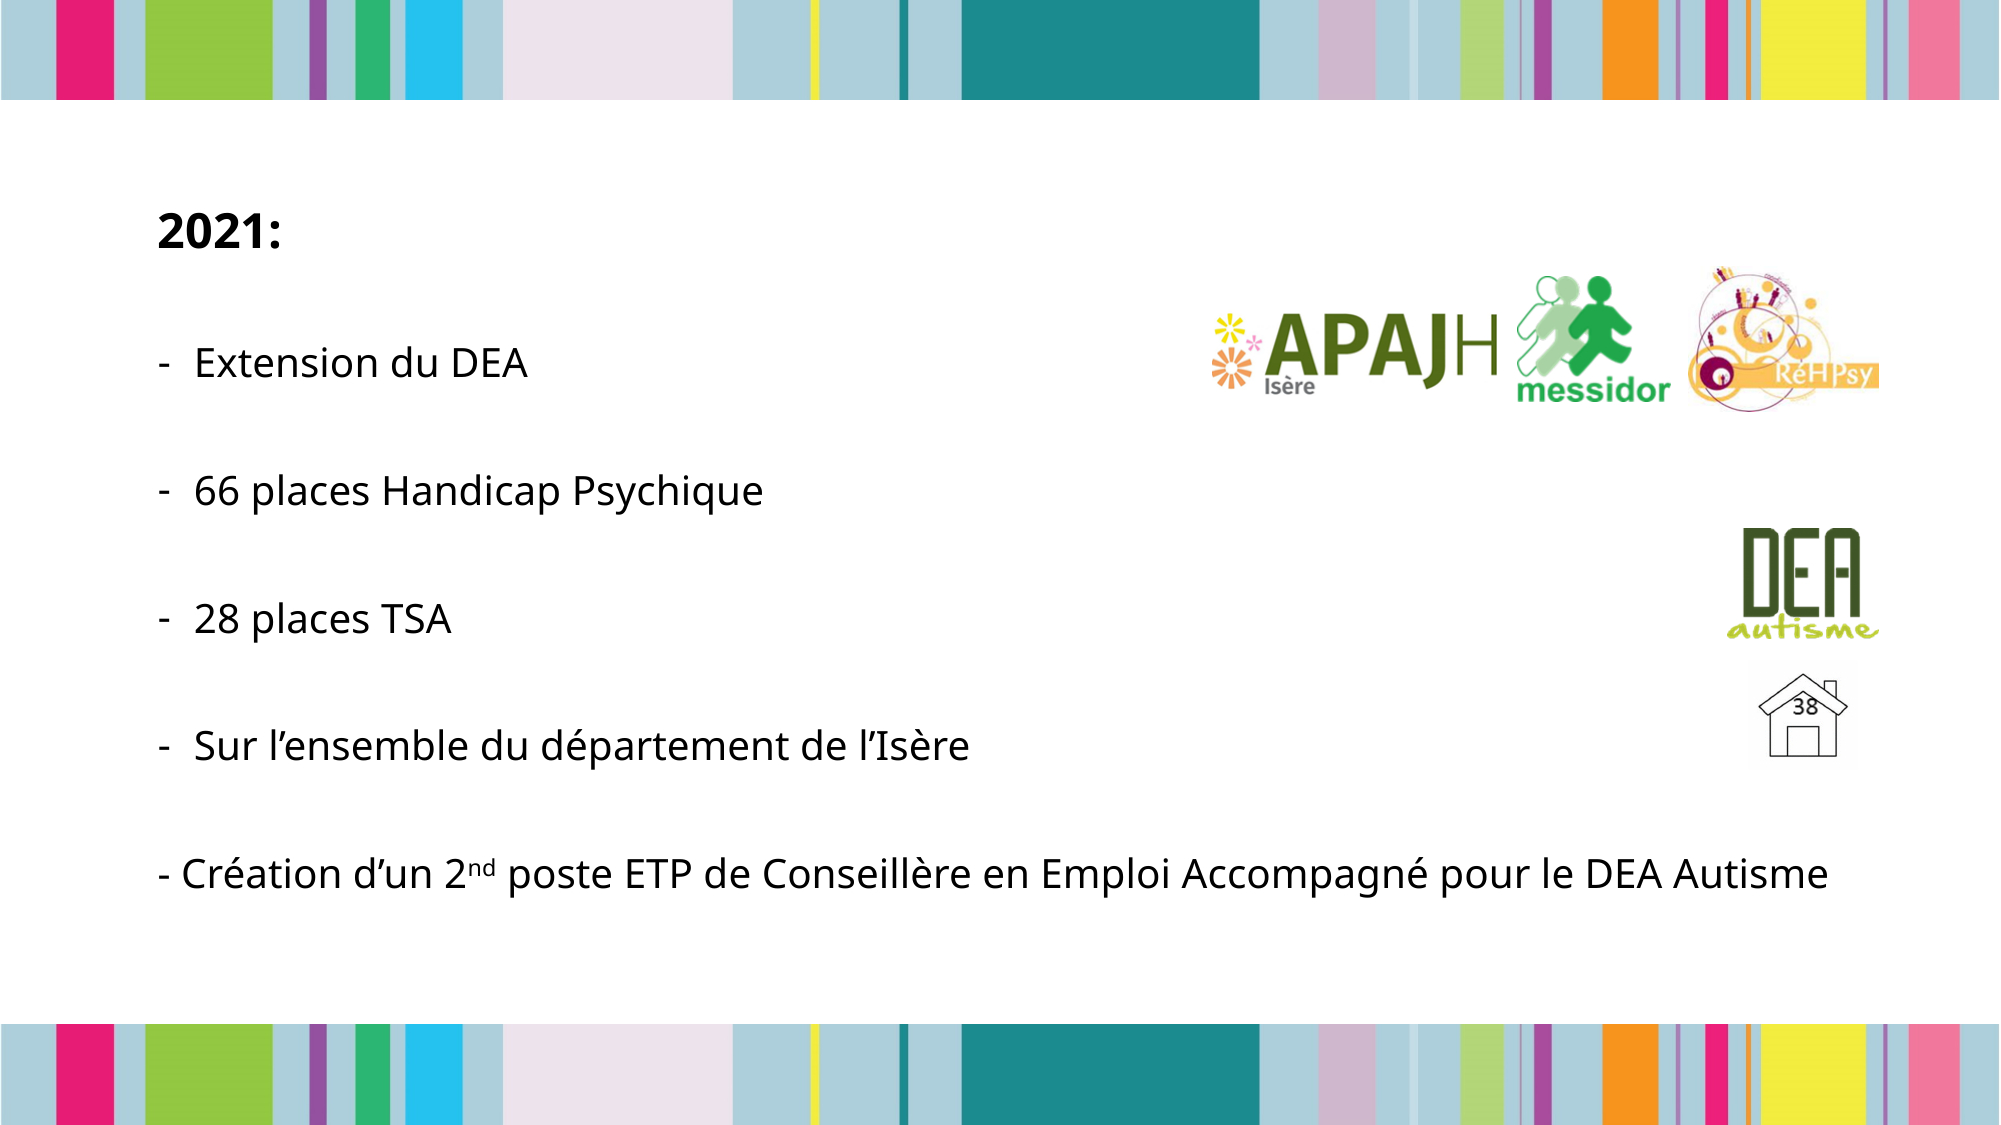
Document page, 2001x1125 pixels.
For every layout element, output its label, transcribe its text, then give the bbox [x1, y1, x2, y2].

picture [1688, 266, 1879, 412]
picture [1212, 305, 1498, 396]
list 2021: Extension du DEA 66 places Handicap Psychique 28 places TSA Sur l’ensemble du département de l’Isère - Création d’un 2nd poste ETP de Conseillère en Emploi Accompagné pour le DEA Autisme [142, 199, 1868, 913]
picture [1727, 528, 1879, 639]
picture [0, 1024, 2000, 1125]
picture [0, 0, 2000, 100]
picture [1517, 276, 1671, 402]
picture [1748, 660, 1858, 770]
